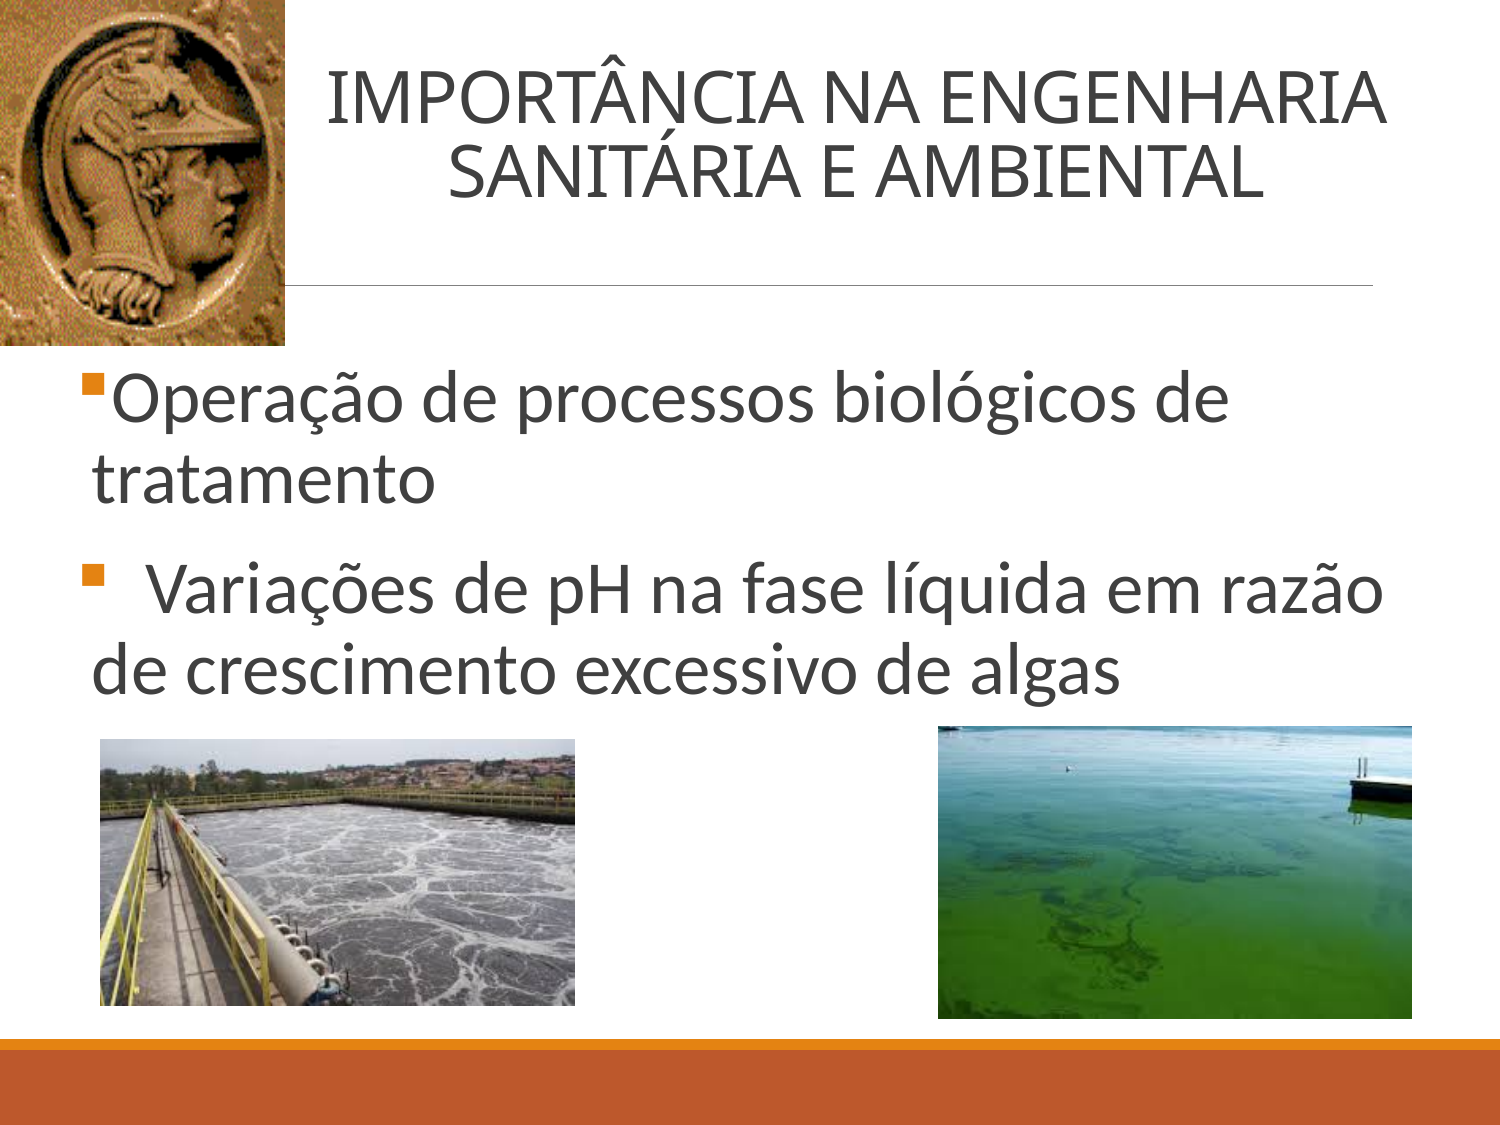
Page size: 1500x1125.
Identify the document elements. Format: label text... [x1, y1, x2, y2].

picture [99, 739, 575, 1006]
picture [0, 0, 288, 351]
title IMPORTÂNCIA NA ENGENHARIA SANITÁRIA E AMBIENTAL [297, 54, 1425, 220]
list Operação de processos biológicos de tratamento Variações de pH na fase líquida em razão de crescimento excessivo de algas [76, 350, 1471, 1035]
picture [938, 725, 1412, 1019]
